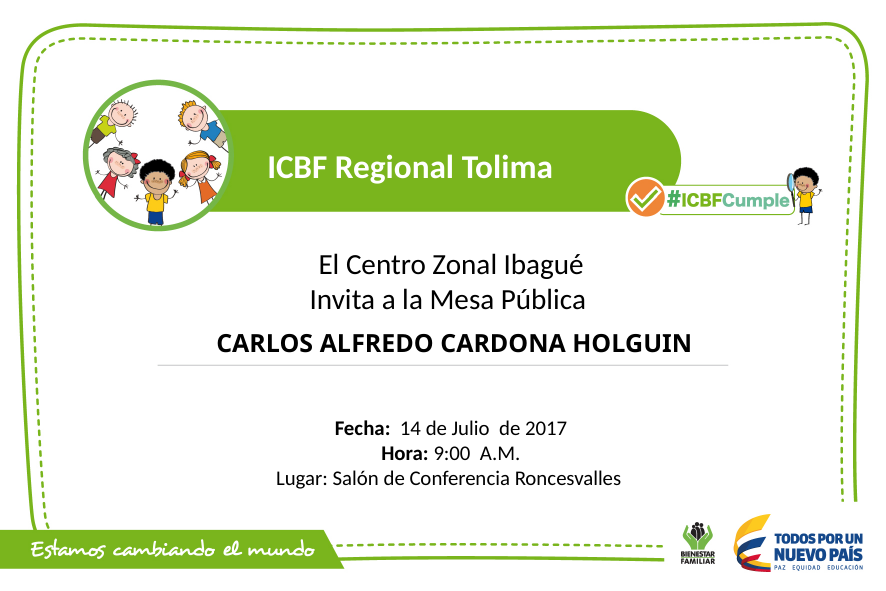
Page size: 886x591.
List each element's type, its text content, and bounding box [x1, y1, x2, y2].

title CARLOS ALFREDO CARDONA HOLGUIN [160, 332, 711, 383]
text_box Fecha: 14 de Julio de 2017 Hora: 9:00 A.M. Lugar: Salón de Conferencia Roncesvalles [131, 382, 771, 548]
picture [0, 0, 886, 591]
text_box El Centro Zonal Ibagué Invita a la Mesa Pública [259, 237, 643, 332]
text_box ICBF Regional Tolima [252, 137, 578, 193]
